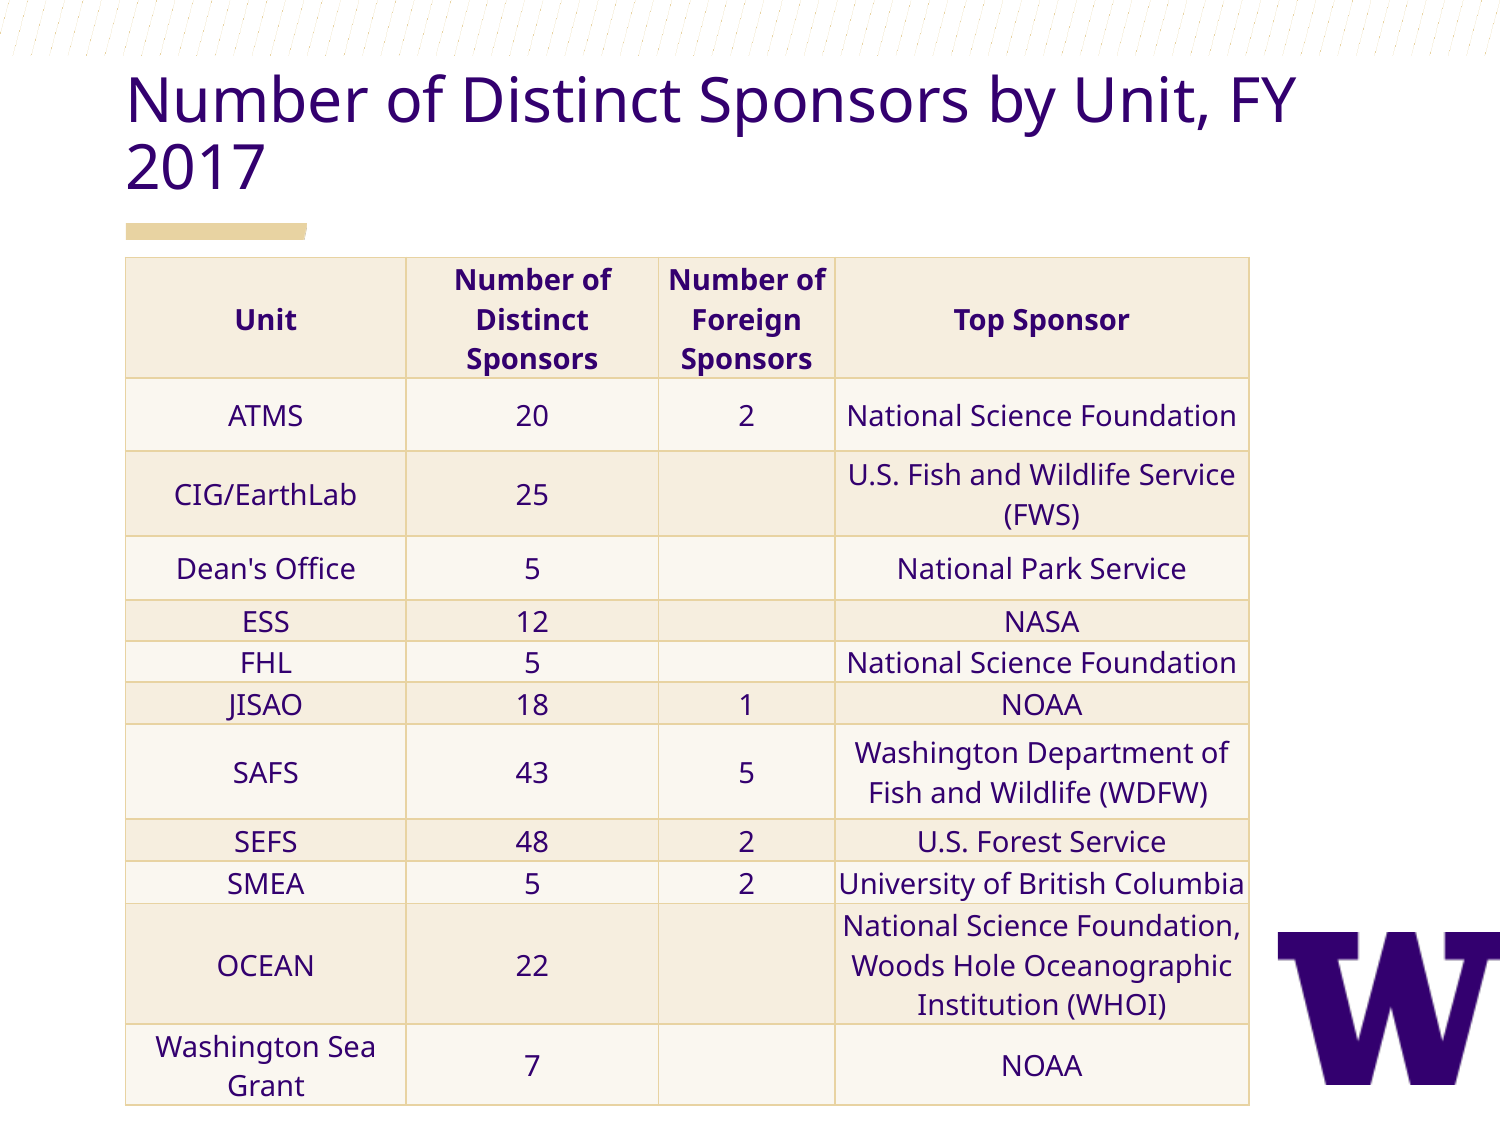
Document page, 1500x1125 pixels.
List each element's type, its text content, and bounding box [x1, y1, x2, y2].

table_header Number of Foreign Sponsors [659, 258, 834, 377]
table_cell 5 [659, 725, 834, 818]
table_cell 5 [407, 537, 658, 599]
table_cell 7 [407, 1025, 658, 1104]
table_cell [659, 904, 834, 1023]
table_cell 2 [659, 862, 834, 903]
table_cell Washington Sea Grant [126, 1025, 405, 1104]
table_cell National Park Service [836, 537, 1248, 599]
table_cell National Science Foundation [836, 642, 1248, 681]
table_cell Dean's Office [126, 537, 405, 599]
table_cell [659, 642, 834, 681]
table_cell 2 [659, 820, 834, 860]
table_cell NASA [836, 601, 1248, 640]
table_cell ATMS [126, 379, 405, 450]
table_cell [659, 1025, 834, 1104]
table_cell FHL [126, 642, 405, 681]
table_cell 20 [407, 379, 658, 450]
table_cell CIG/EarthLab [126, 452, 405, 535]
table_cell 48 [407, 820, 658, 860]
table_cell 5 [407, 642, 658, 681]
table_cell SMEA [126, 862, 405, 903]
table_cell SAFS [126, 725, 405, 818]
table_cell 25 [407, 452, 658, 535]
table_cell 5 [407, 862, 658, 903]
picture [0, 0, 1500, 56]
table_cell SEFS [126, 820, 405, 860]
table_header Number of Distinct Sponsors [407, 258, 658, 377]
table_cell [659, 537, 834, 599]
list Number of Distinct Sponsors by Unit, FY 2017 [110, 60, 1453, 224]
table_cell ESS [126, 601, 405, 640]
table_cell JISAO [126, 683, 405, 723]
table_cell National Science Foundation, Woods Hole Oceanographic Institution (WHOI) [836, 904, 1248, 1023]
table_cell National Science Foundation [836, 379, 1248, 450]
table_cell U.S. Fish and Wildlife Service (FWS) [836, 452, 1248, 535]
table_header Top Sponsor [836, 258, 1248, 377]
table_cell 12 [407, 601, 658, 640]
table_header Unit [126, 258, 405, 377]
table_cell OCEAN [126, 904, 405, 1023]
table_cell Washington Department of Fish and Wildlife (WDFW) [836, 725, 1248, 818]
table_cell U.S. Forest Service [836, 820, 1248, 860]
table_cell 18 [407, 683, 658, 723]
table_cell NOAA [836, 683, 1248, 723]
table_cell 2 [659, 379, 834, 450]
table_cell NOAA [836, 1025, 1248, 1104]
table_cell 22 [407, 904, 658, 1023]
table_cell [659, 452, 834, 535]
table_cell [659, 601, 834, 640]
table_cell 43 [407, 725, 658, 818]
table_cell 1 [659, 683, 834, 723]
table_cell University of British Columbia [836, 862, 1248, 903]
